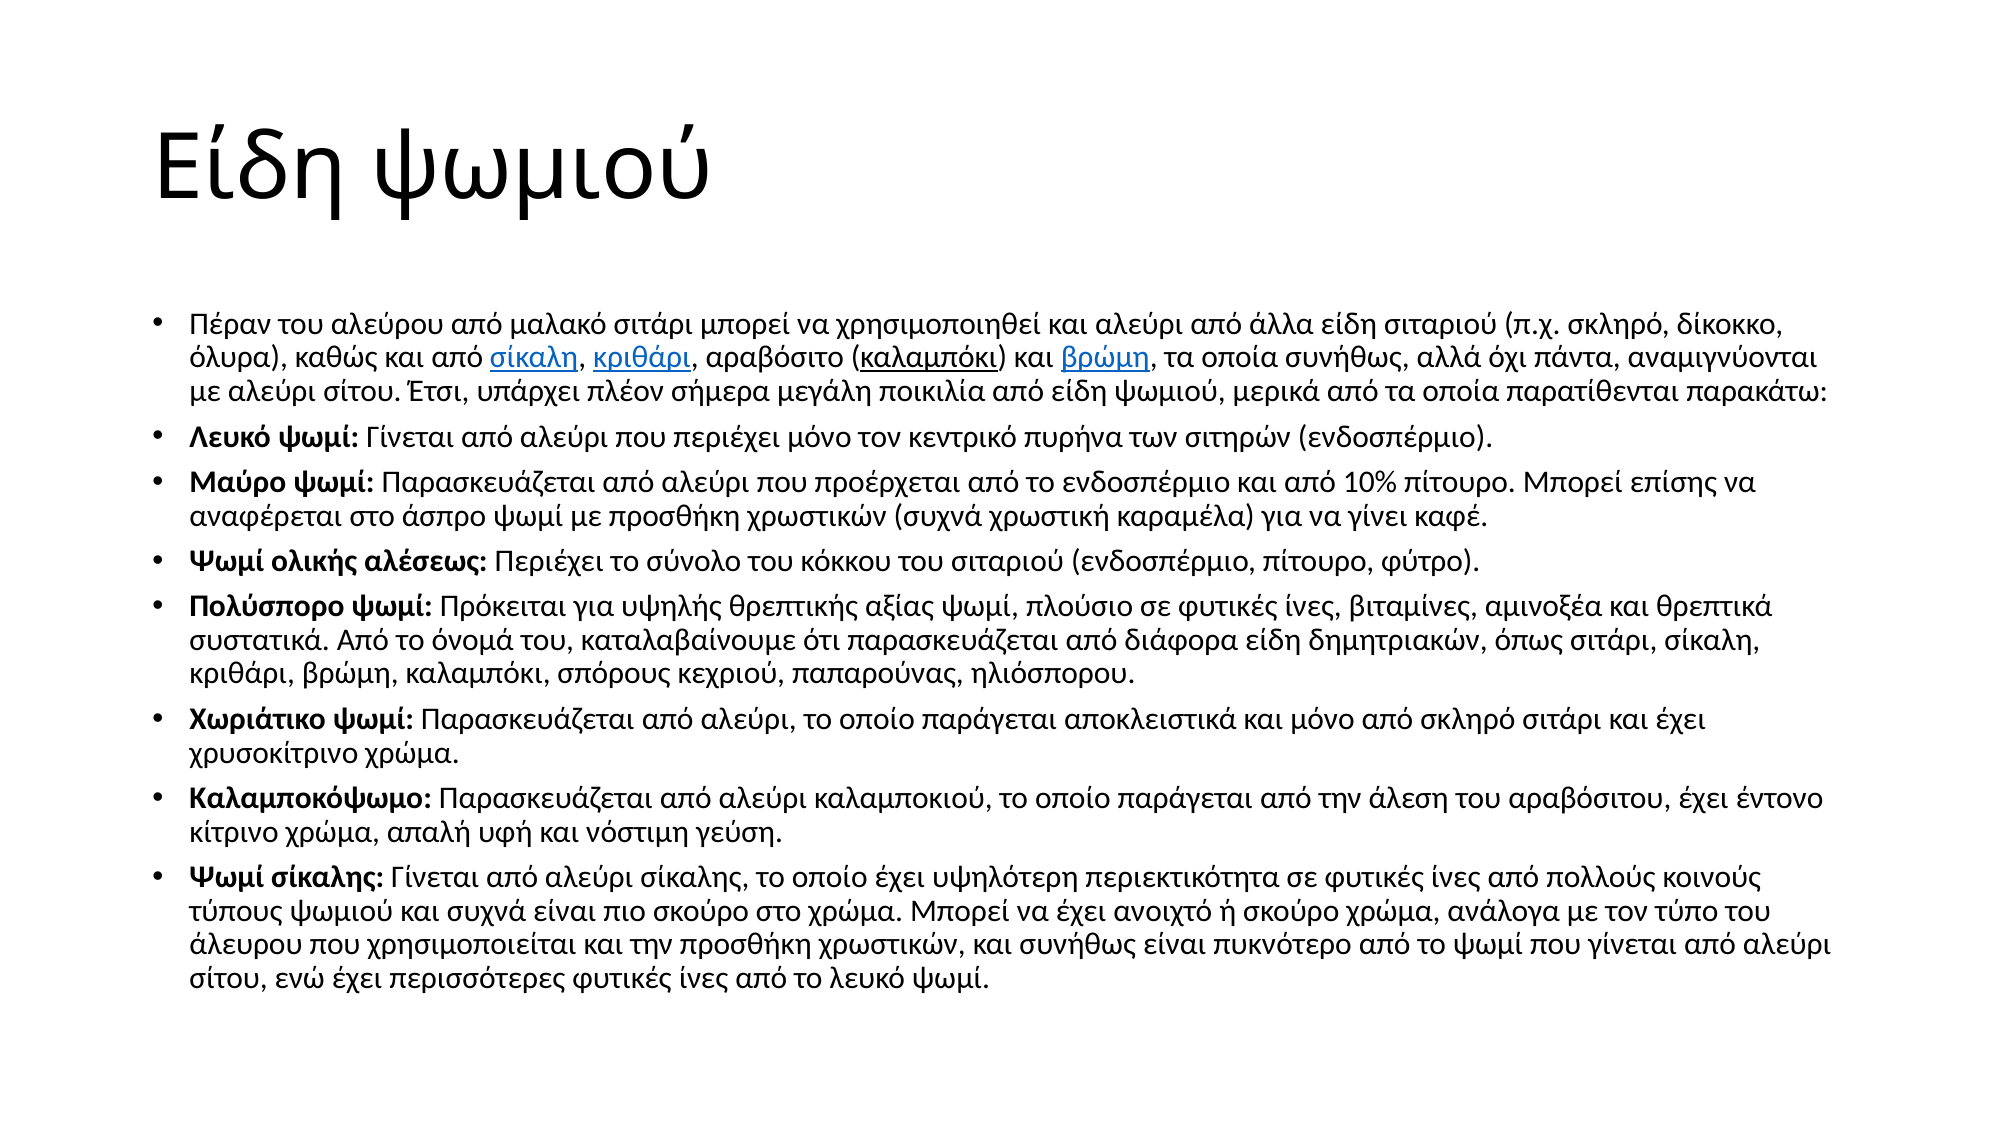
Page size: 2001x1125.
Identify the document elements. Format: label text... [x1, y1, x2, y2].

title Είδη ψωμιού [137, 59, 1863, 278]
list Πέραν του αλεύρου από μαλακό σιτάρι μπορεί να χρησιμοποιηθεί και αλεύρι από άλλα είδη σιταριού (π.χ. σκληρό, δίκοκκο, όλυρα), καθώς και από σίκαλη, κριθάρι, αραβόσιτο (καλαμπόκι) και βρώμη, τα οποία συνήθως, αλλά όχι πάντα, αναμιγνύονται με αλεύρι σίτου. Έτσι, υπάρχει πλέον σήμερα μεγάλη ποικιλία από είδη ψωμιού, μερικά από τα οποία παρατίθενται παρακάτω: Λευκό ψωμί: Γίνεται από αλεύρι που περιέχει μόνο τον κεντρικό πυρήνα των σιτηρών (ενδοσπέρμιο). Μαύρο ψωμί: Παρασκευάζεται από αλεύρι που προέρχεται από το ενδοσπέρμιο και από 10% πίτουρο. Μπορεί επίσης να αναφέρεται στο άσπρο ψωμί με προσθήκη χρωστικών (συχνά χρωστική καραμέλα) για να γίνει καφέ. Ψωμί ολικής αλέσεως: Περιέχει το σύνολο του κόκκου του σιταριού (ενδοσπέρμιο, πίτουρο, φύτρο). Πολύσπορο ψωμί: Πρόκειται για υψηλής θρεπτικής αξίας ψωμί, πλούσιο σε φυτικές ίνες, βιταμίνες, αμινοξέα και θρεπτικά συστατικά. Από το όνομά του, καταλαβαίνουμε ότι παρασκευάζεται από διάφορα είδη δημητριακών, όπως σιτάρι, σίκαλη, κριθάρι, βρώμη, καλαμπόκι, σπόρους κεχριού, παπαρούνας, ηλιόσπορου. Χωριάτικο ψωμί: Παρασκευάζεται από αλεύρι, το οποίο παράγεται αποκλειστικά και μόνο από σκληρό σιτάρι και έχει χρυσοκίτρινο χρώμα. Καλαμποκόψωμο: Παρασκευάζεται από αλεύρι καλαμποκιού, το οποίο παράγεται από την άλεση του αραβόσιτου, έχει έντονο κίτρινο χρώμα, απαλή υφή και νόστιμη γεύση. Ψωμί σίκαλης: Γίνεται από αλεύρι σίκαλης, το οποίο έχει υψηλότερη περιεκτικότητα σε φυτικές ίνες από πολλούς κοινούς τύπους ψωμιού και συχνά είναι πιο σκούρο στο χρώμα. Μπορεί να έχει ανοιχτό ή σκούρο χρώμα, ανάλογα με τον τύπο του άλευρου που χρησιμοποιείται και την προσθήκη χρωστικών, και συνήθως είναι πυκνότερο από το ψωμί που γίνεται από αλεύρι σίτου, ενώ έχει περισσότερες φυτικές ίνες από το λευκό ψωμί. [137, 299, 1863, 1014]
